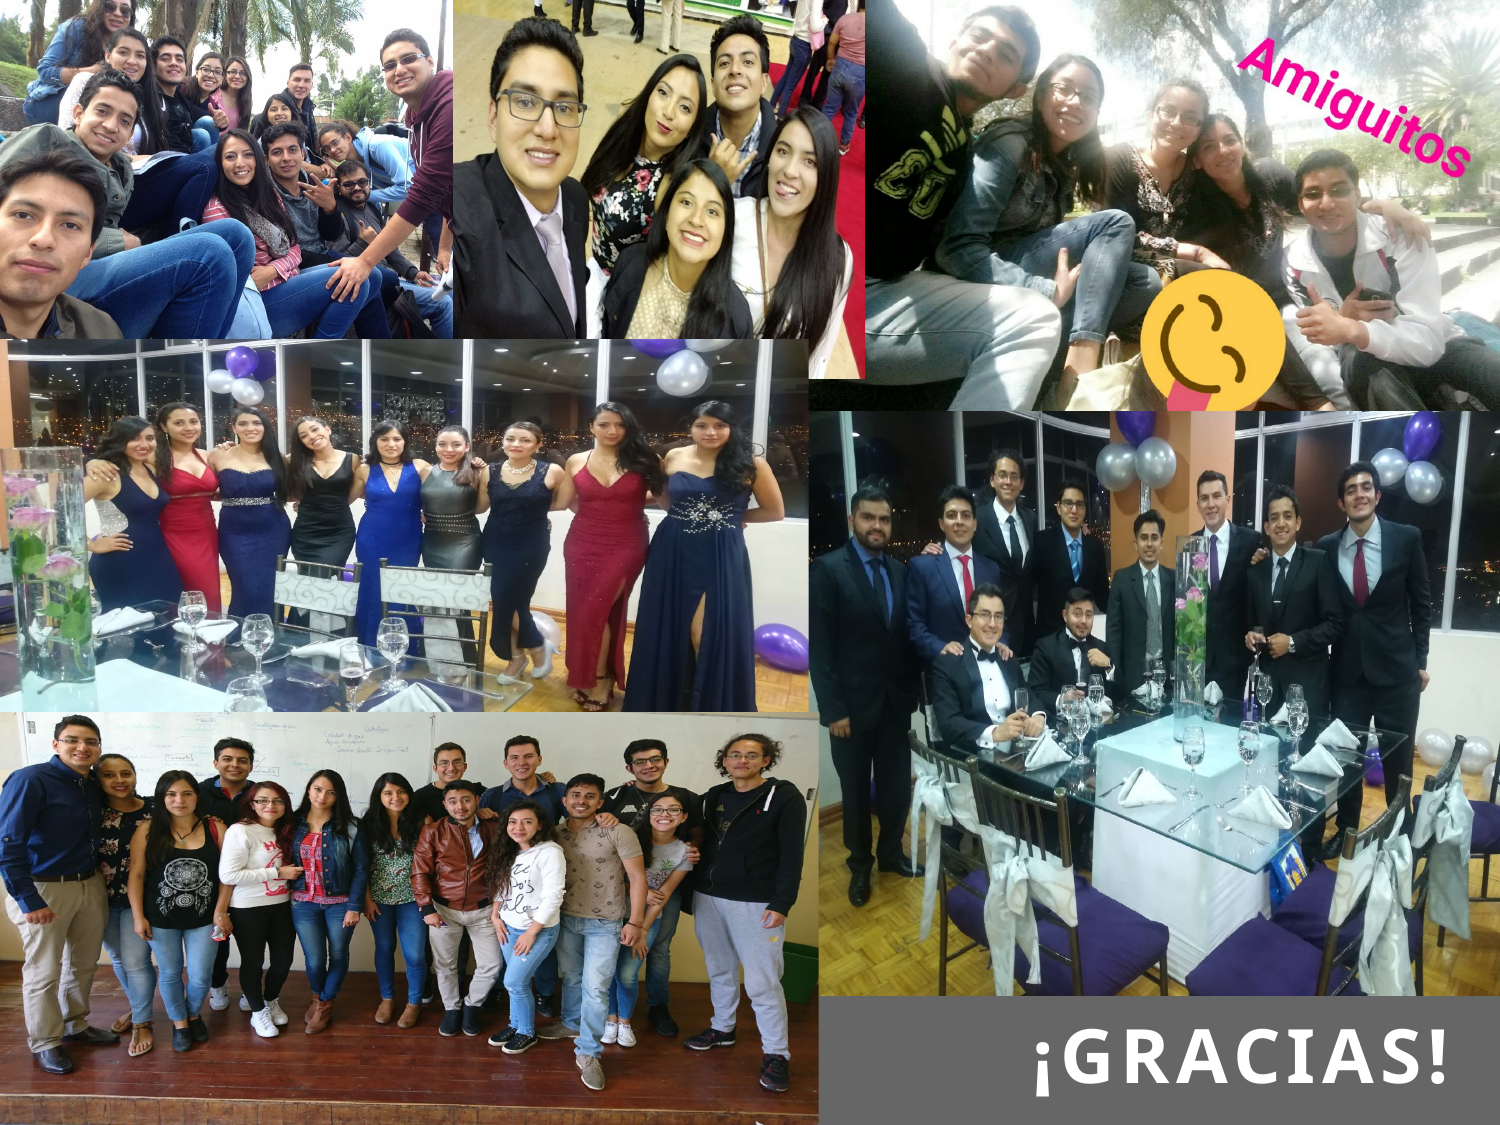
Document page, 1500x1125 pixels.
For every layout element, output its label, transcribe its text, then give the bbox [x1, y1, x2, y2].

subtitle ¡GRACIAS! [1017, 1003, 1500, 1121]
picture [0, 0, 1500, 1125]
